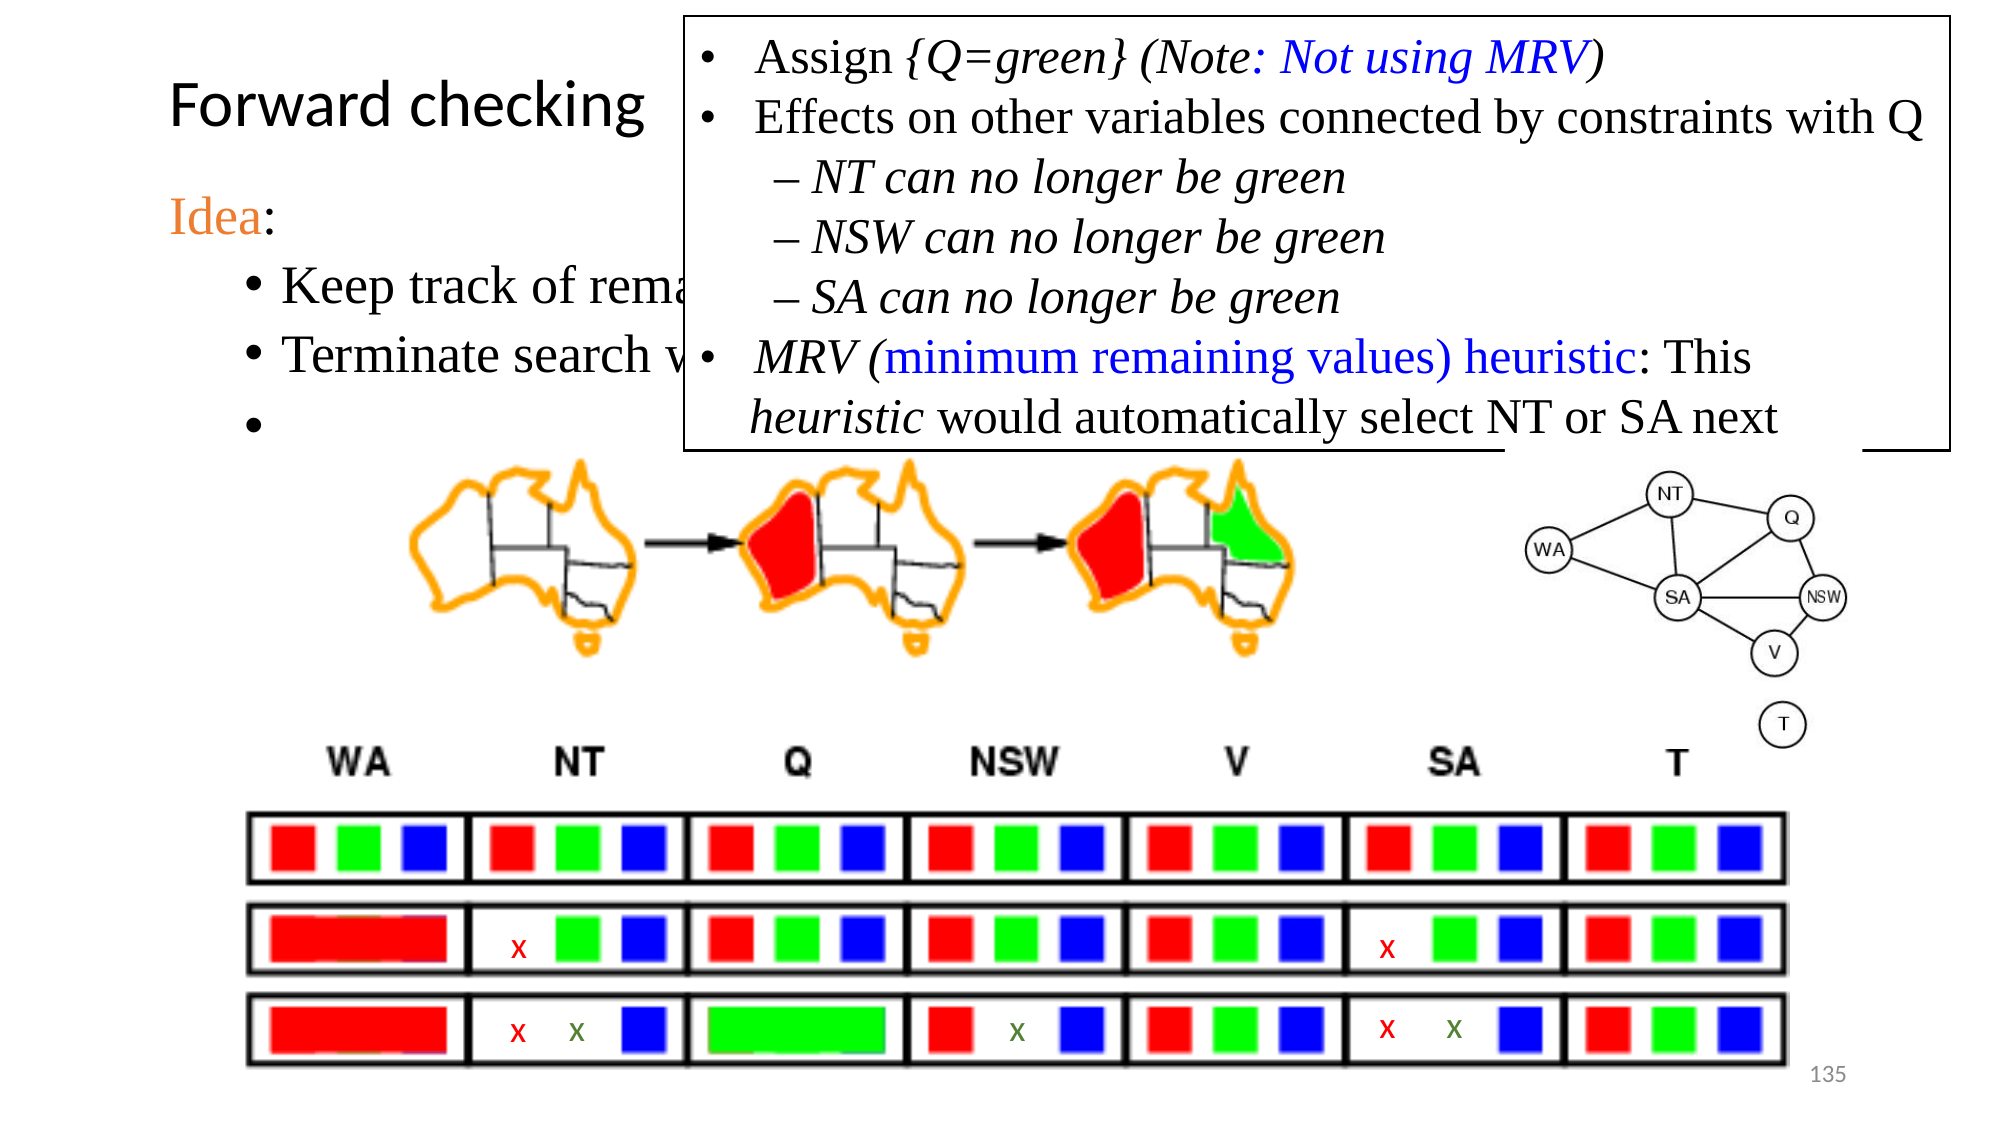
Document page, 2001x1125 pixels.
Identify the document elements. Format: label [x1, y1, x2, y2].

list [154, 180, 1880, 1125]
text_box [683, 15, 1951, 452]
picture [244, 440, 1863, 1073]
title [154, 0, 731, 180]
